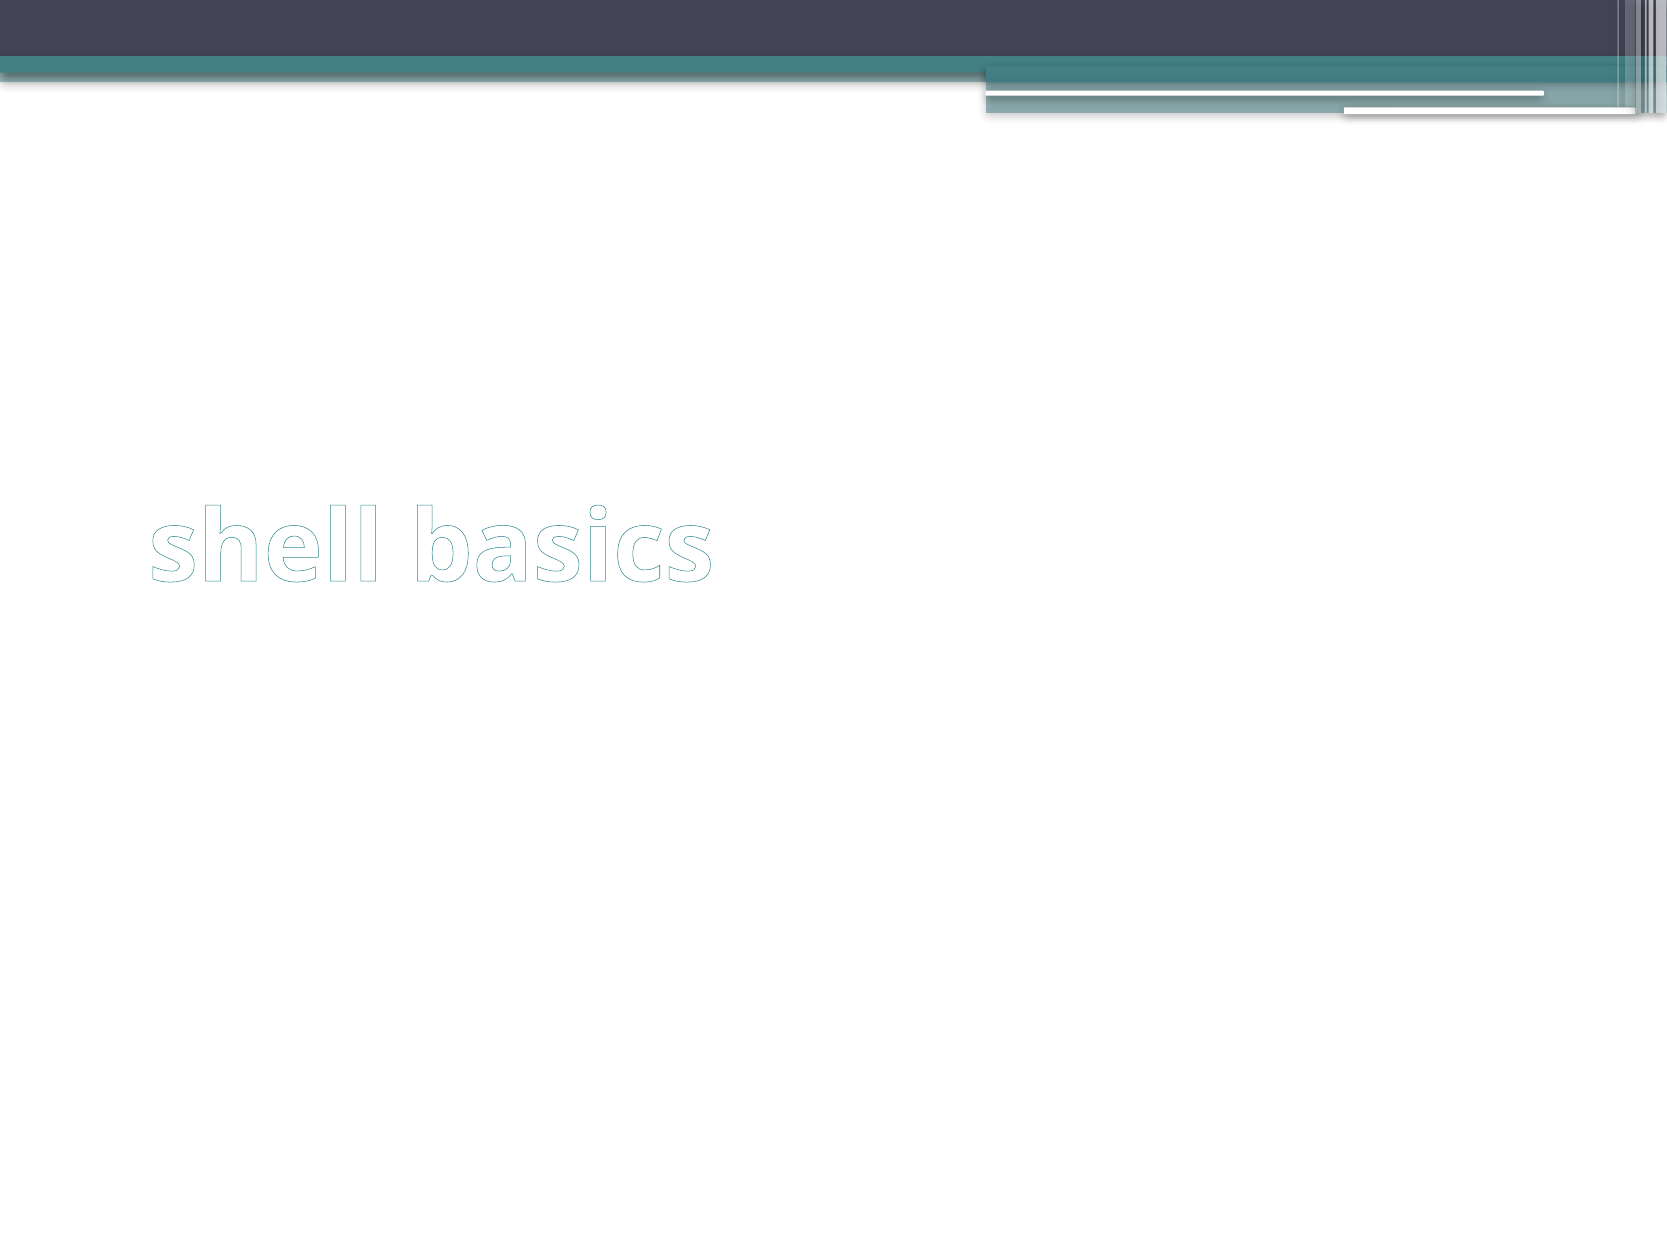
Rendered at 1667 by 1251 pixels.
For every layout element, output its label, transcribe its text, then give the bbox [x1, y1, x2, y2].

title shell basics [131, 361, 1549, 610]
